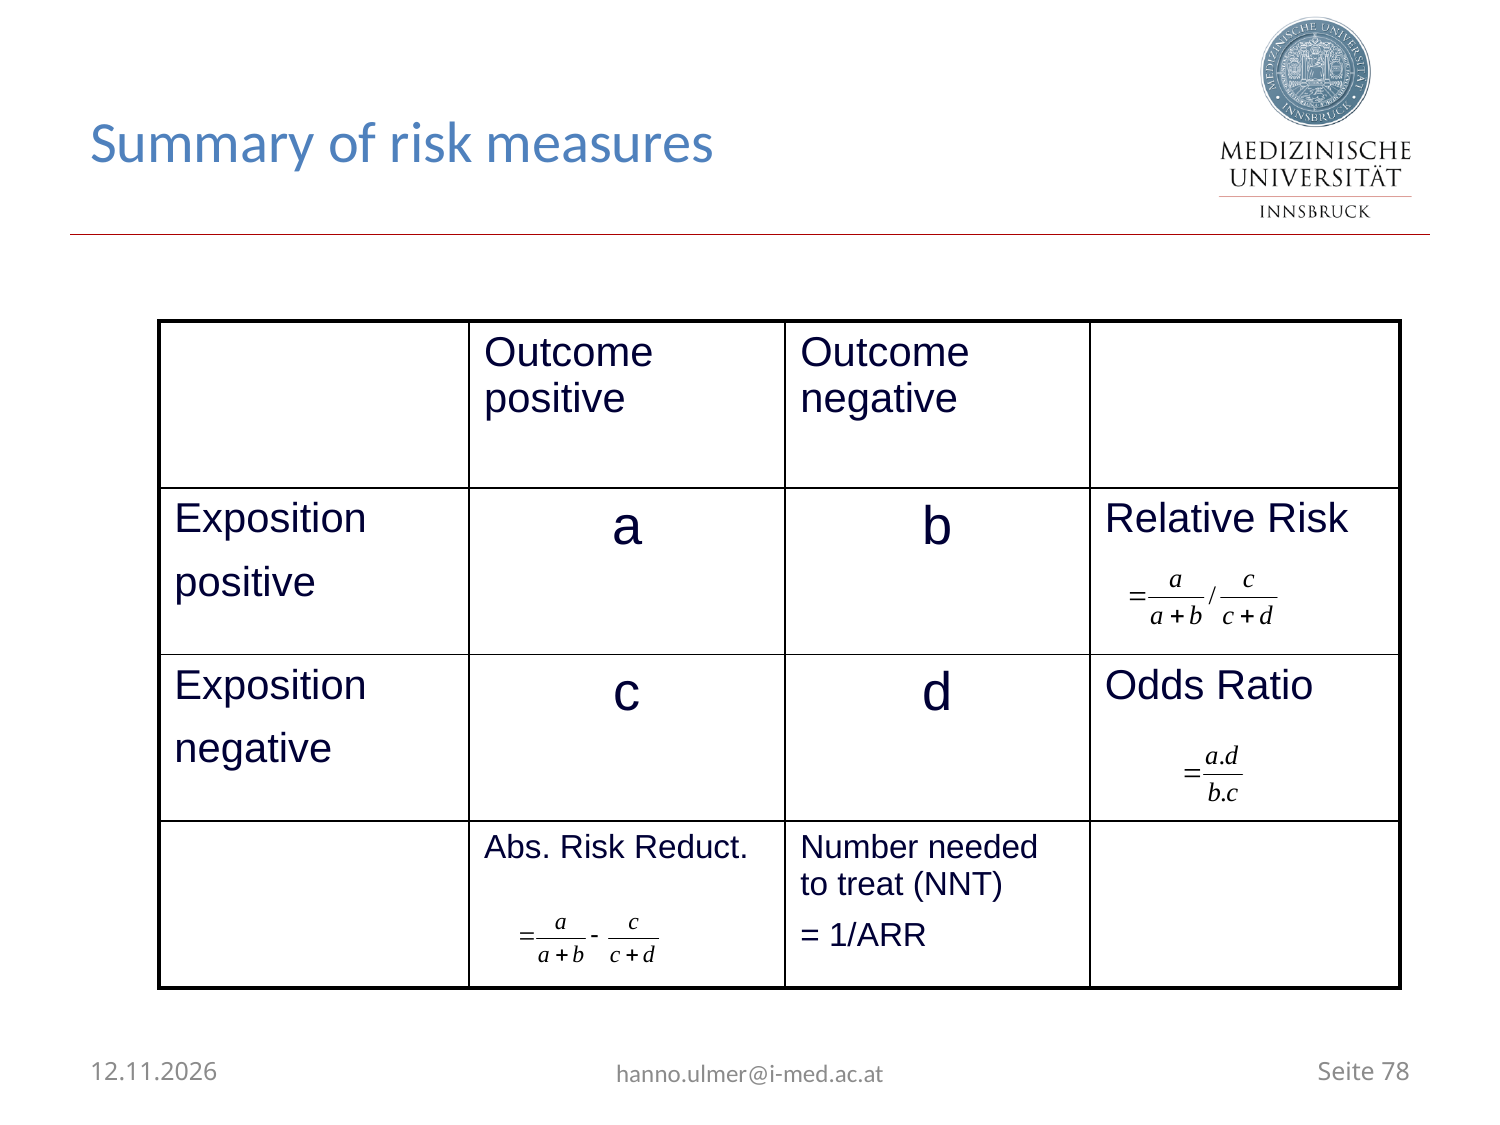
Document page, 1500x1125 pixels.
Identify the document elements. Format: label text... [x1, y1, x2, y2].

table_cell [161, 822, 468, 986]
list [513, 906, 664, 968]
table_cell Exposition negative [161, 655, 468, 820]
table_cell Odds Ratio [1091, 655, 1398, 820]
footer hanno.ulmer@i-med.ac.at [512, 1042, 988, 1103]
table_cell a [470, 489, 784, 654]
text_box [1122, 561, 1284, 631]
picture [1205, 7, 1425, 227]
table_cell [1091, 822, 1398, 986]
table_header [1091, 323, 1398, 487]
slide_number Seite 78 [1074, 1042, 1425, 1103]
title Summary of risk measures [74, 44, 1164, 233]
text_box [1177, 738, 1250, 809]
table_cell Abs. Risk Reduct. [470, 822, 784, 986]
table_cell Number needed to treat (NNT) = 1/ARR [786, 822, 1089, 986]
table_cell d [786, 655, 1089, 820]
table_header Outcome negative [786, 323, 1089, 487]
table_header [161, 323, 468, 487]
table_cell b [786, 489, 1089, 654]
table_cell Relative Risk [1091, 489, 1398, 654]
table_cell Exposition positive [161, 489, 468, 654]
table_header Outcome positive [470, 323, 784, 487]
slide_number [75, 1042, 425, 1103]
table_cell c [470, 655, 784, 820]
